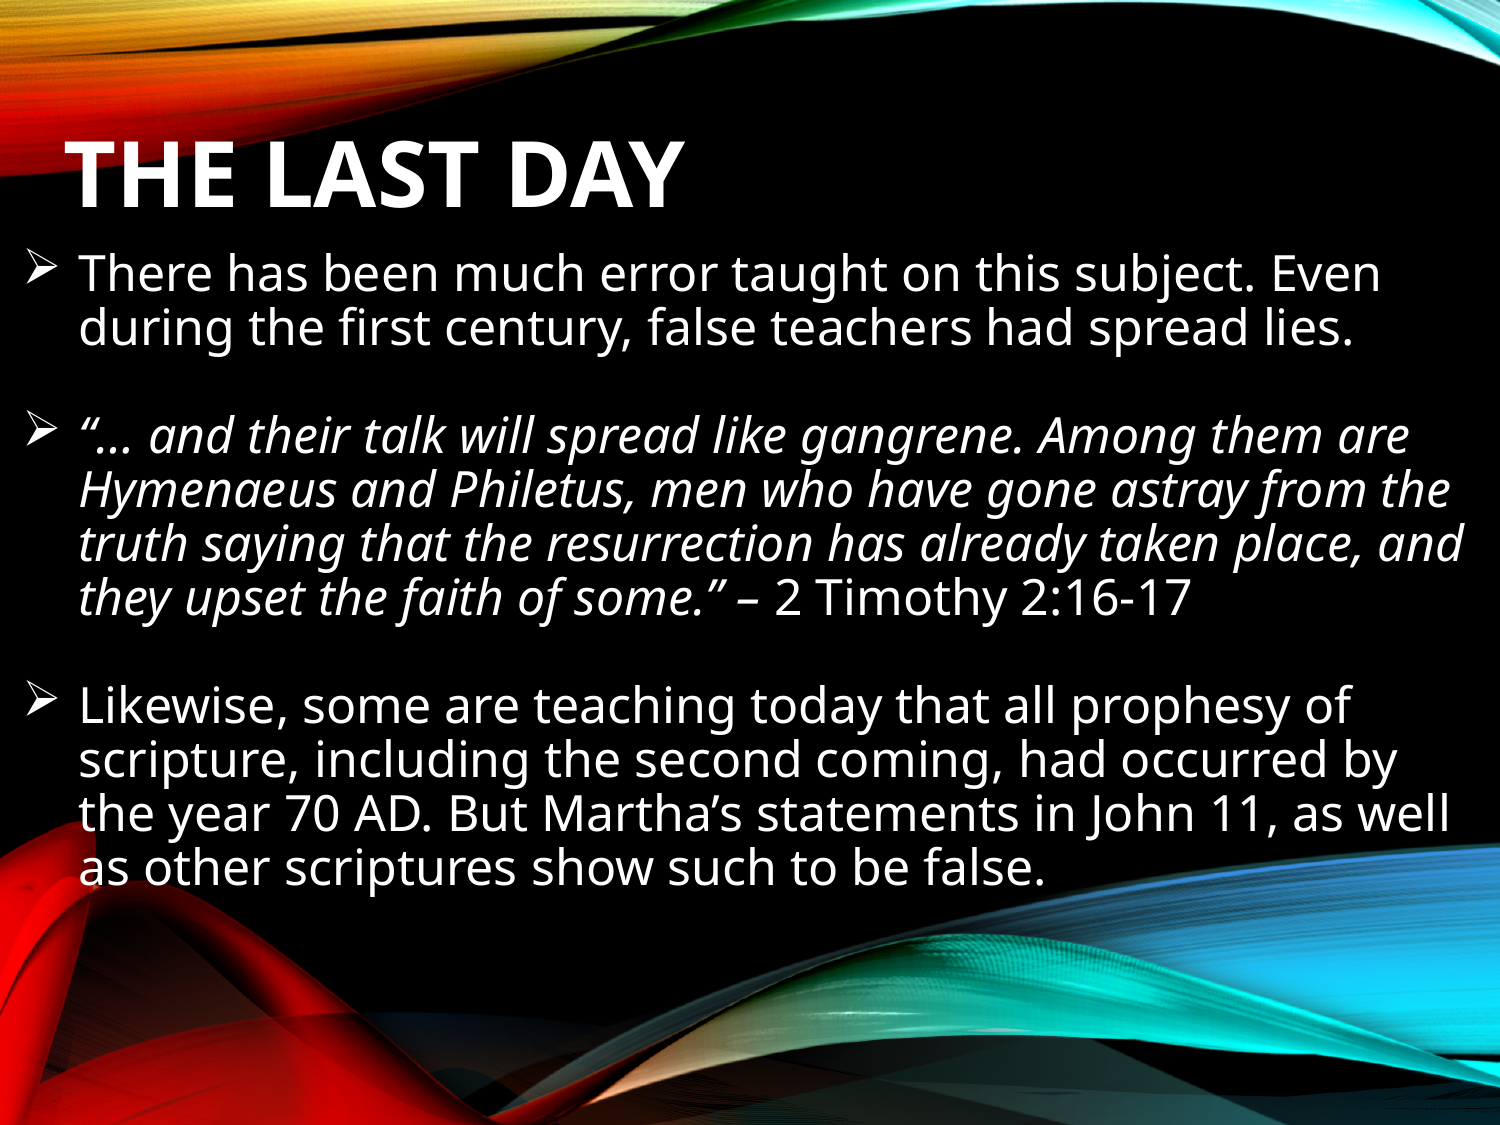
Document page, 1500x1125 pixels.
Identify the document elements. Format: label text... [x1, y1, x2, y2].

subtitle There has been much error taught on this subject. Even during the first century, false teachers had spread lies. “… and their talk will spread like gangrene. Among them are Hymenaeus and Philetus, men who have gone astray from the truth saying that the resurrection has already taken place, and they upset the faith of some.” – 2 Timothy 2:16-17 Likewise, some are teaching today that all prophesy of scripture, including the second coming, had occurred by the year 70 AD. But Martha’s statements in John 11, as well as other scriptures show such to be false. [7, 241, 1493, 909]
picture [0, 819, 1500, 1125]
title THE LAST DAY [48, 32, 1452, 235]
picture [0, 0, 1500, 178]
